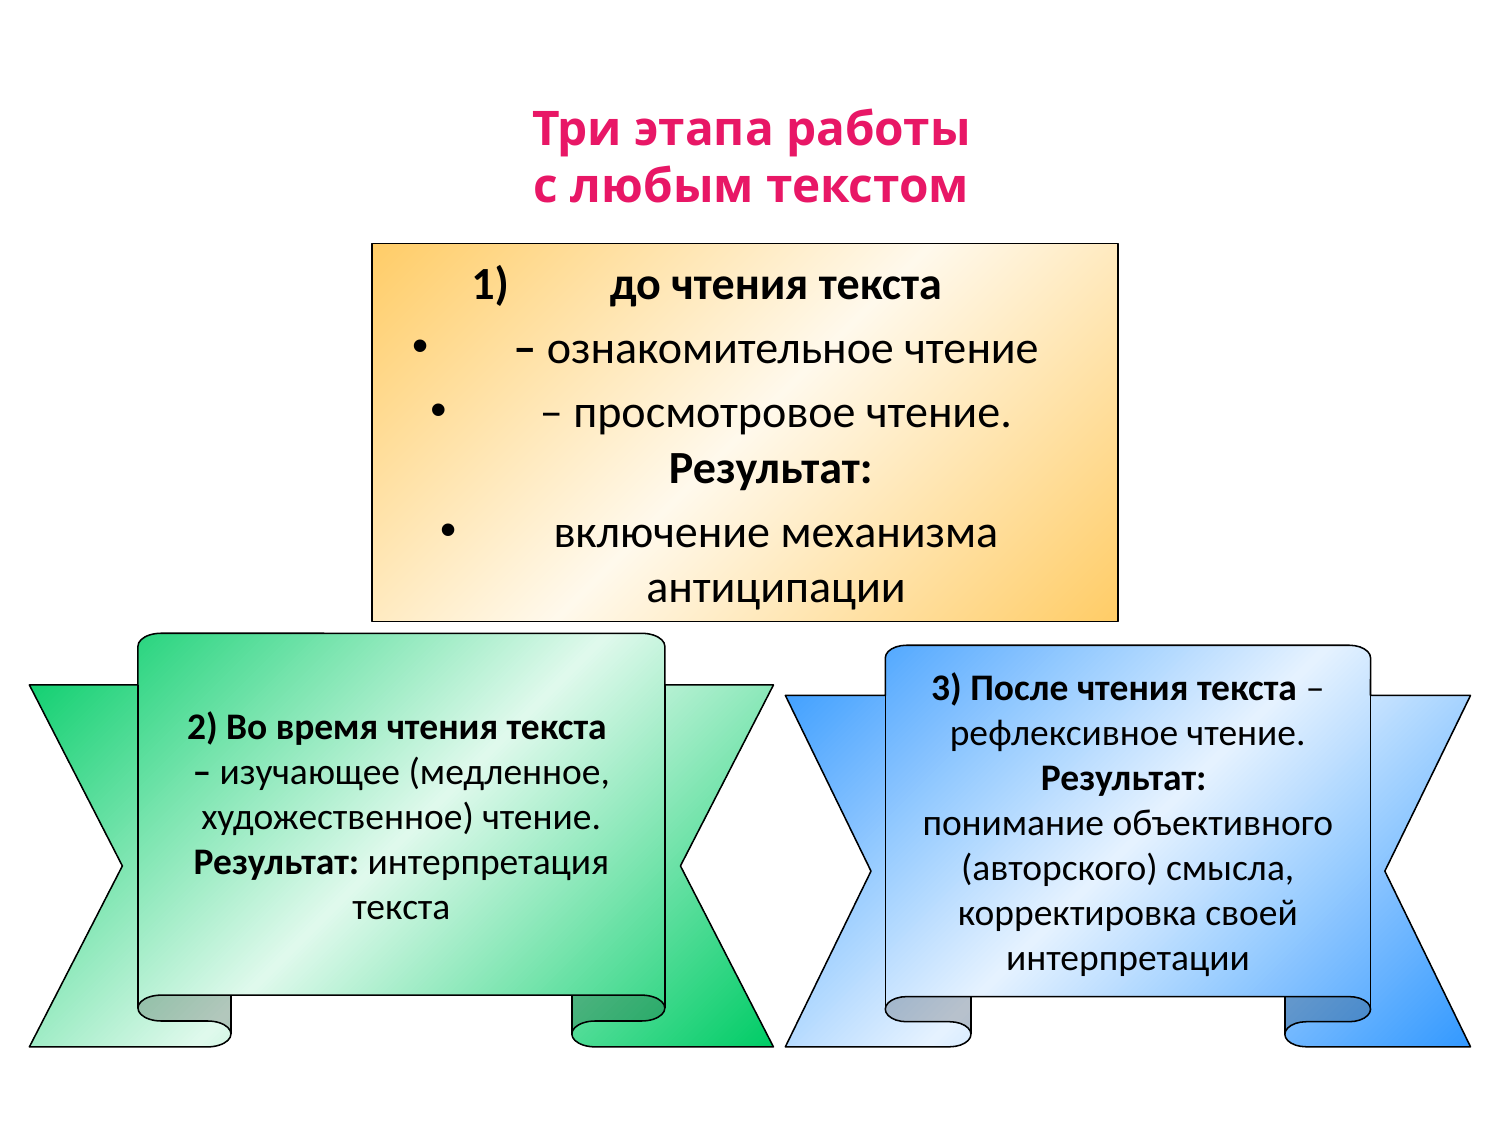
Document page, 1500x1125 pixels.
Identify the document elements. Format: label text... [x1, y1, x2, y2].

text_box 3) После чтения текста – рефлексивное чтение. Результат: понимание объективного (авторского) смысла, корректировка своей интерпретации [785, 645, 1471, 1047]
list до чтения текста – ознакомительное чтение – просмотровое чтение. Результат: включение механизма антиципации [371, 243, 1119, 622]
title Три этапа работы с любым текстом [76, 89, 1427, 278]
text_box 2) Во время чтения текста – изучающее (медленное, художественное) чтение. Результат: интерпретация текста [29, 633, 774, 1047]
